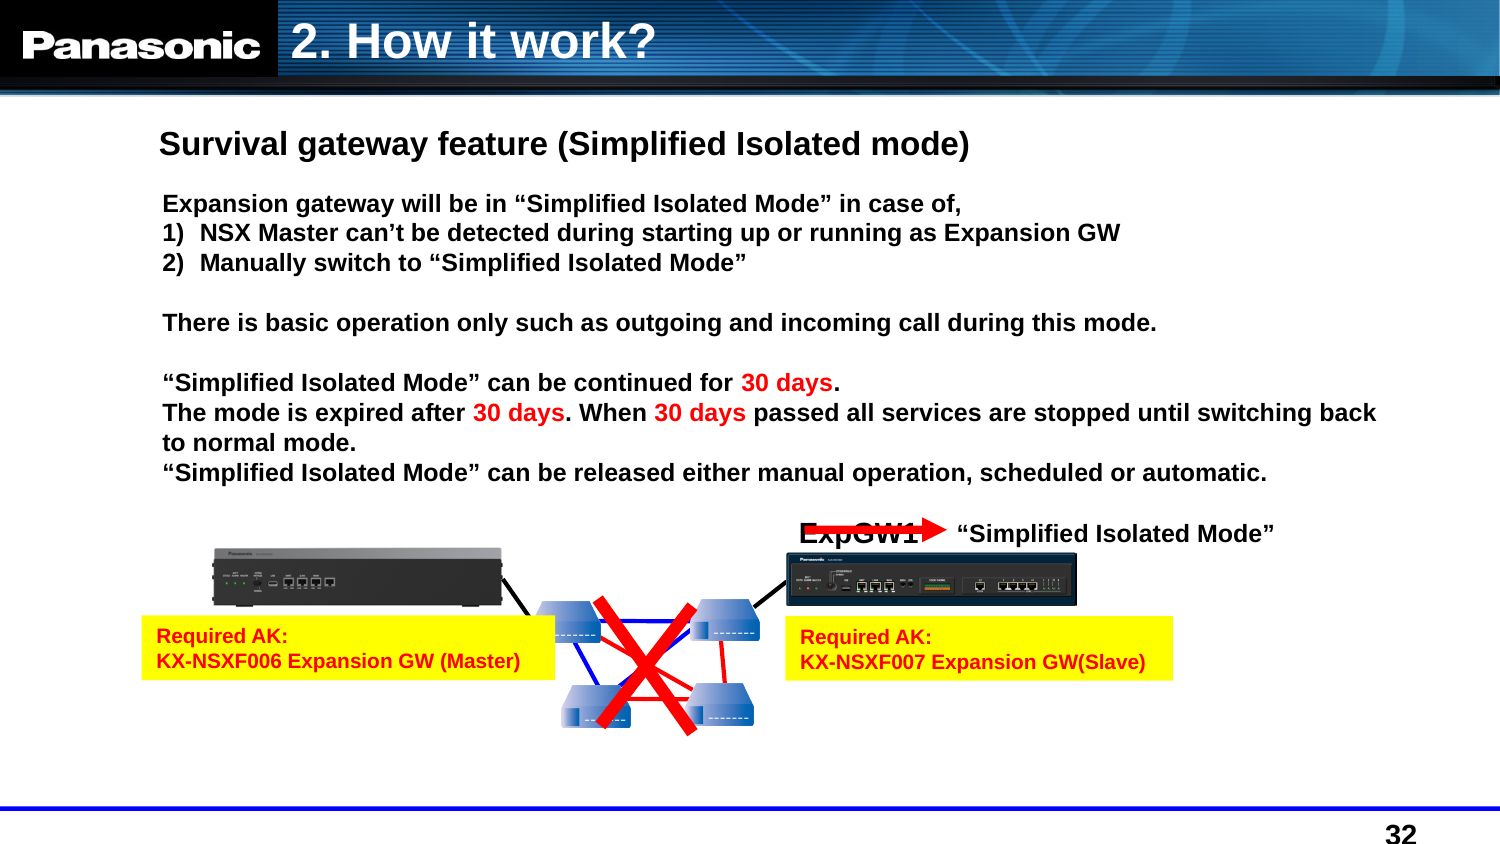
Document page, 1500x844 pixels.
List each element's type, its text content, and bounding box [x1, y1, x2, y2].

text_box Required AK: KX-NSXF006 Expansion GW (Master) [141, 615, 556, 681]
picture [531, 601, 597, 644]
picture [693, 683, 755, 726]
text_box “Simplified Isolated Mode” [941, 510, 1298, 556]
text_box [804, 523, 941, 536]
picture [786, 552, 1078, 606]
text_box Survival gateway feature (Simplified Isolated mode) [144, 114, 987, 170]
text_box Required AK: KX-NSXF007 Expansion GW(Slave) [785, 616, 1173, 681]
picture [693, 599, 760, 642]
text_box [597, 598, 693, 733]
picture [212, 545, 504, 609]
text_box 2. How it work? [280, 4, 1241, 74]
text_box ExpGW1 [798, 512, 941, 551]
text_box Expansion gateway will be in “Simplified Isolated Mode” in case of, NSX Master can’t be detected during starting up or running as Expansion GW Manually switch to “Simplified Isolated Mode” There is basic operation only such as outgoing and incoming call during this mode. “Simplified Isolated Mode” can be continued for 30 days. The mode is expired after 30 days. When 30 days passed all services are stopped until switching back to normal mode. “Simplified Isolated Mode” can be released either manual operation, scheduled or automatic. [147, 179, 1418, 494]
picture [561, 685, 597, 728]
picture [0, 0, 1500, 97]
